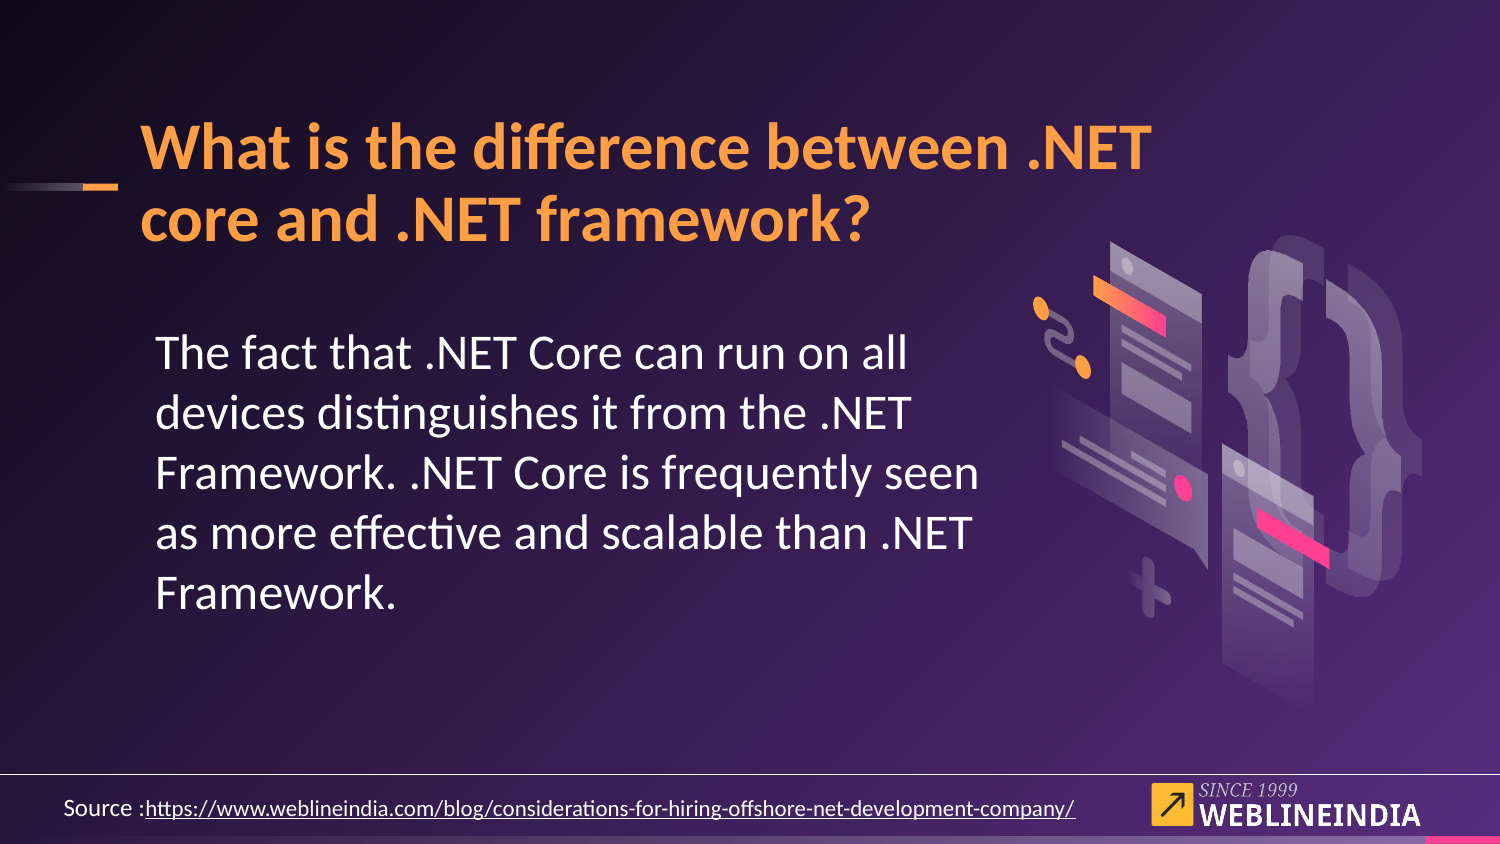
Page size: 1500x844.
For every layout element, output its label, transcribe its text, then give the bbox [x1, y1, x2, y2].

title What is the difference between .NET core and .NET framework? [140, 137, 1229, 256]
text_box The fact that .NET Core can run on all devices distinguishes it from the .NET Framework. .NET Core is frequently seen as more effective and scalable than .NET Framework. [140, 312, 1005, 627]
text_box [1032, 234, 1423, 716]
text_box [0, 774, 1500, 830]
